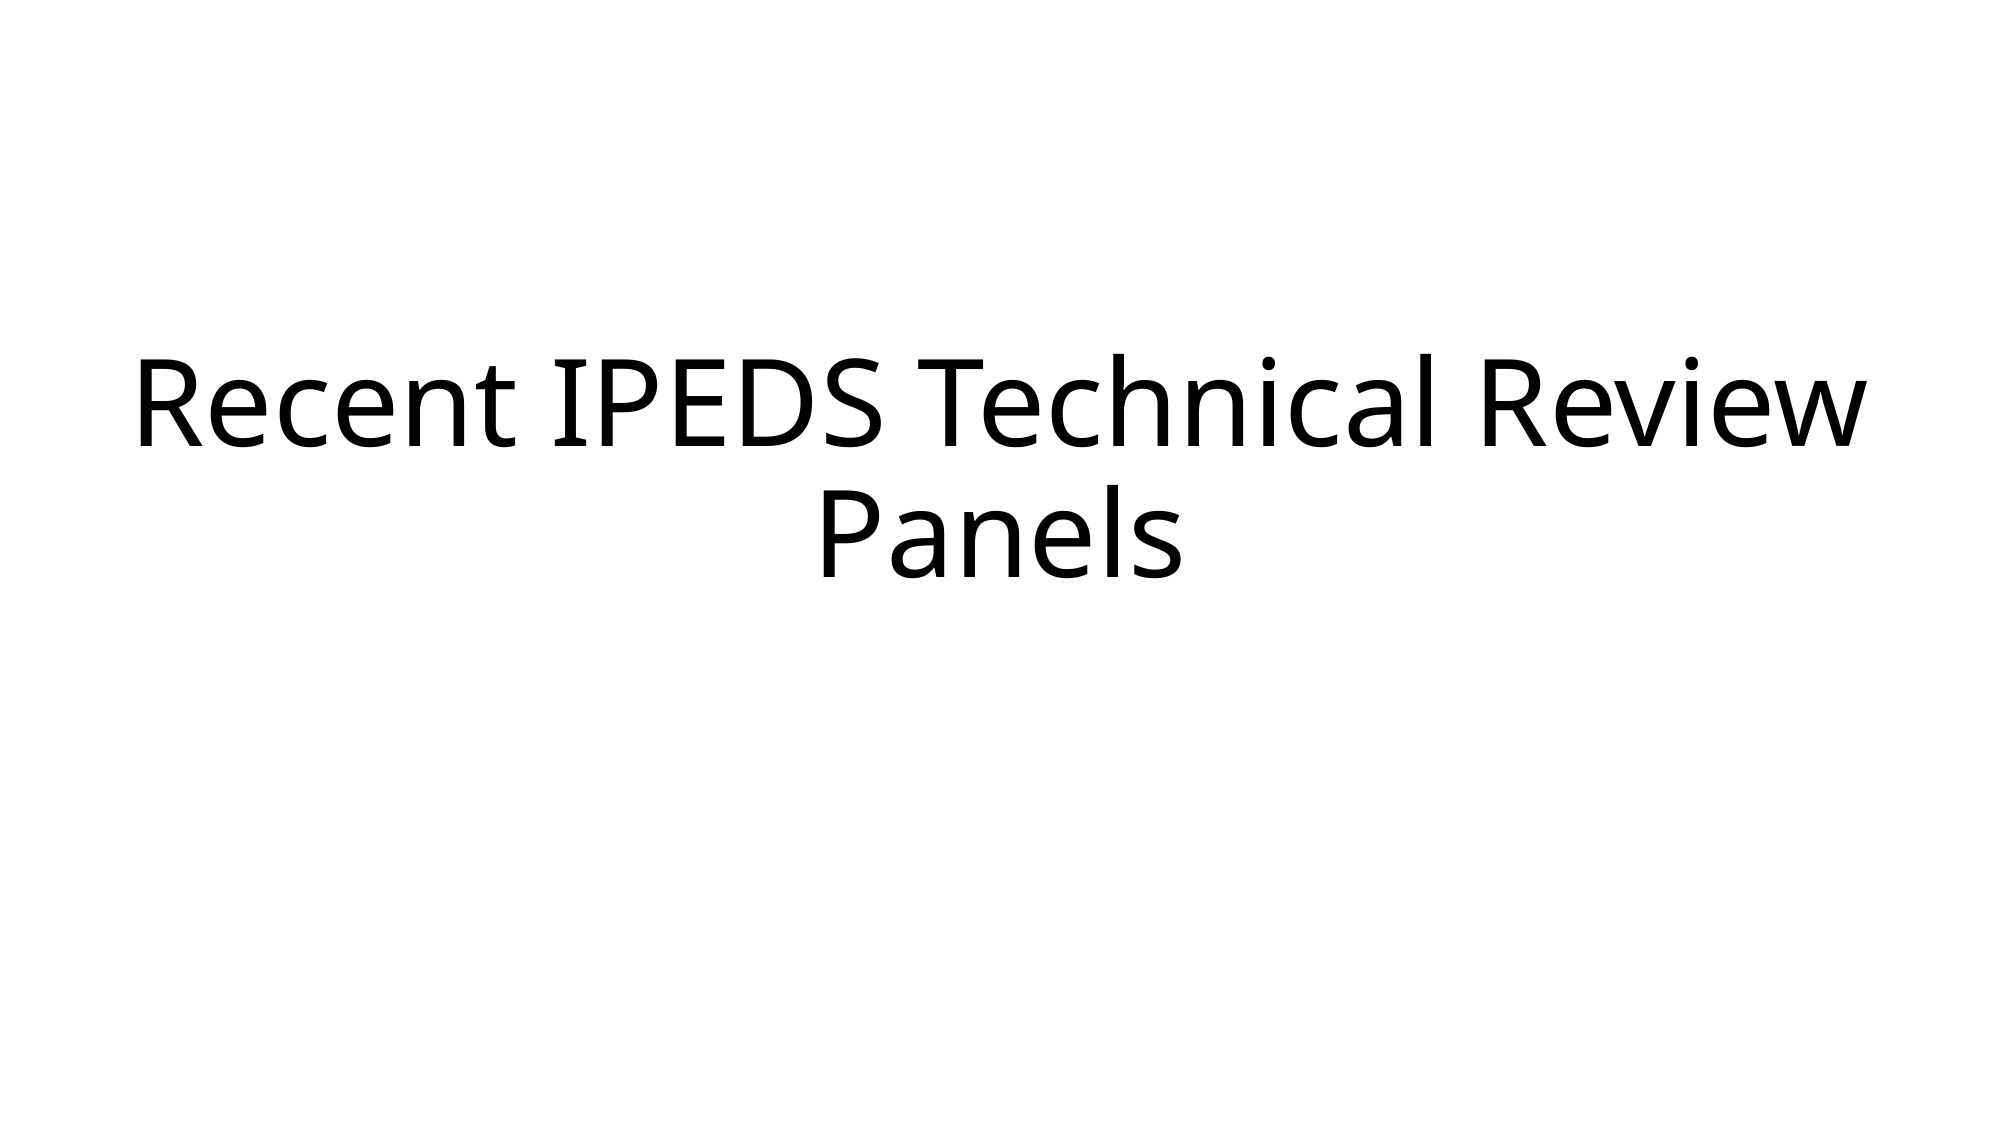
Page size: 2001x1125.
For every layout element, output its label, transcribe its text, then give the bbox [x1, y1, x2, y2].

title Recent IPEDS Technical Review Panels [0, 331, 2000, 611]
